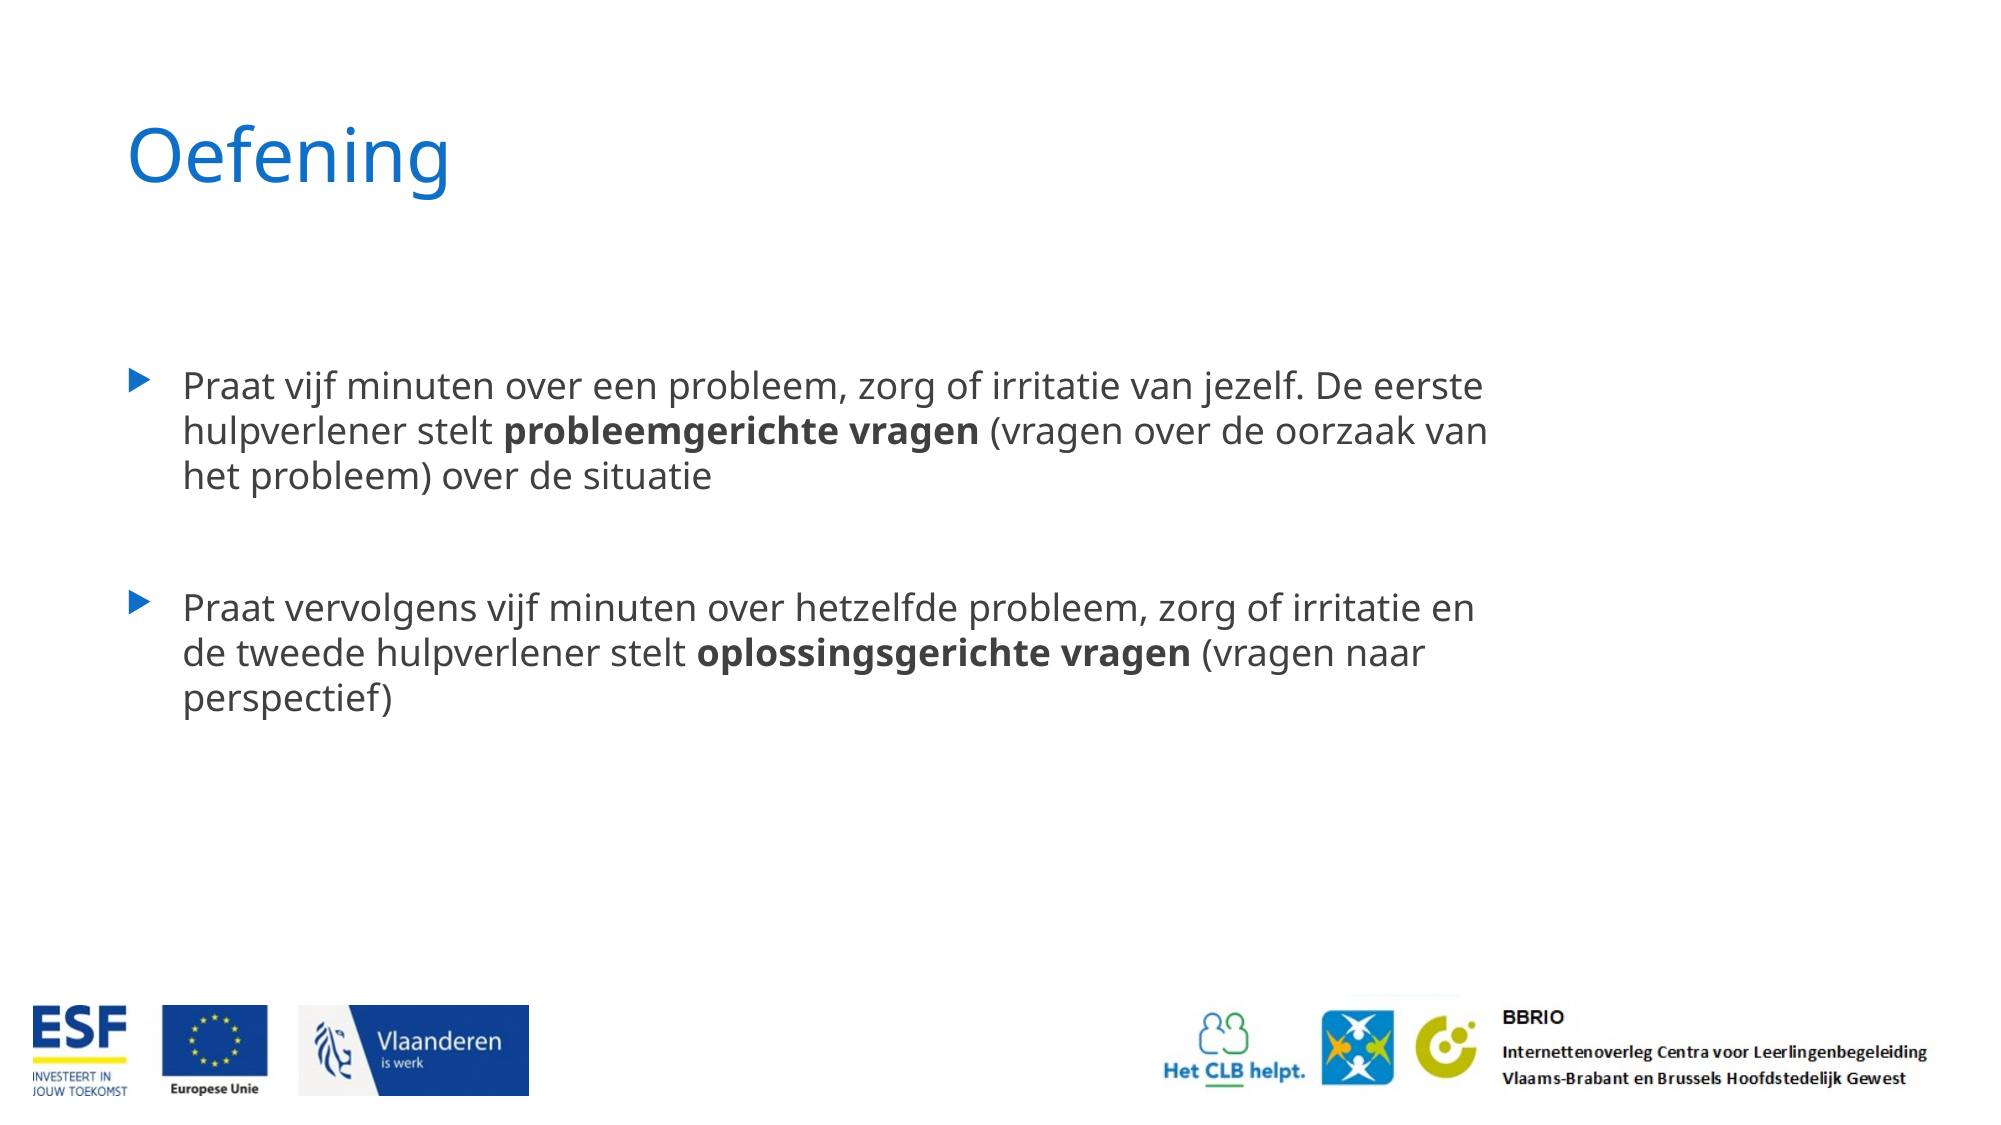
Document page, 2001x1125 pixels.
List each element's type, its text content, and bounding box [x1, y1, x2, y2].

picture [1144, 994, 1943, 1108]
picture [33, 1005, 529, 1096]
list Praat vijf minuten over een probleem, zorg of irritatie van jezelf. De eerste hulpverlener stelt probleemgerichte vragen (vragen over de oorzaak van het probleem) over de situatie Praat vervolgens vijf minuten over hetzelfde probleem, zorg of irritatie en de tweede hulpverlener stelt oplossingsgerichte vragen (vragen naar perspectief) [111, 354, 1522, 992]
title Oefening [111, 99, 1522, 317]
